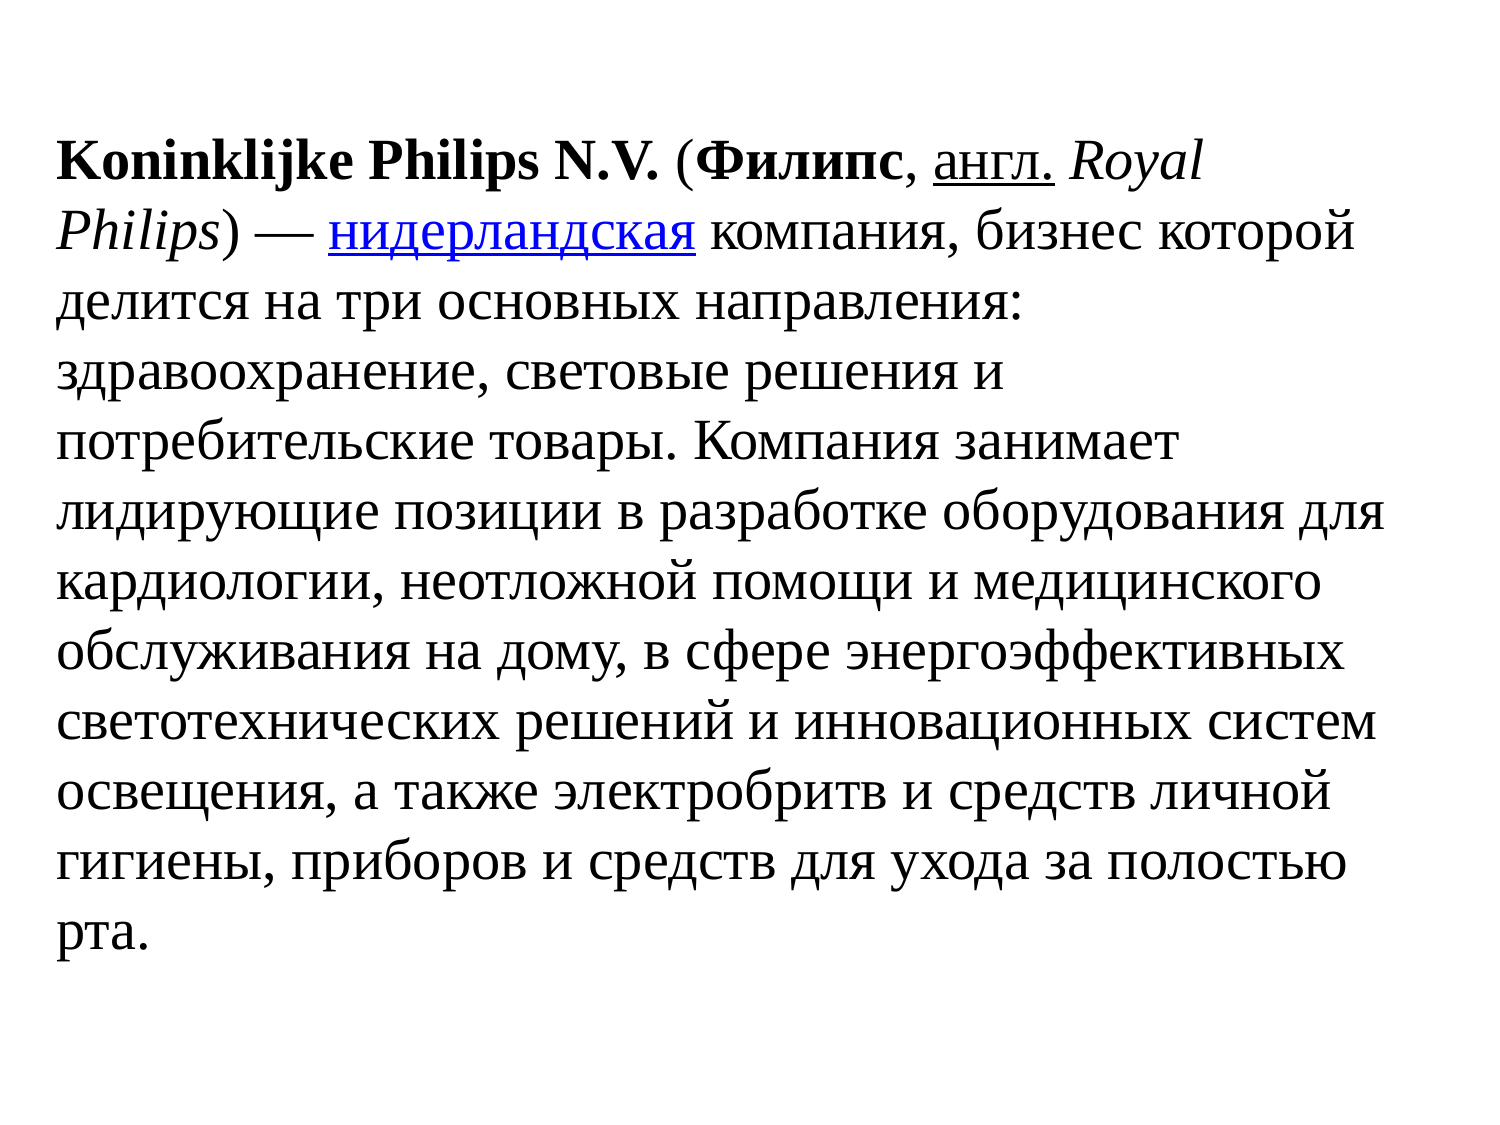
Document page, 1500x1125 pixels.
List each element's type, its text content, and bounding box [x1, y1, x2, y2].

text_box Koninklijke Philips N.V. (Филипс, англ. Royal Philips) — нидерландская компания, бизнес которой делится на три основных направления: здравоохранение, световые решения и потребительские товары. Компания занимает лидирующие позиции в разработке оборудования для кардиологии, неотложной помощи и медицинского обслуживания на дому, в сфере энергоэффективных светотехнических решений и инновационных систем освещения, а также электробритв и средств личной гигиены, приборов и средств для ухода за полостью рта. [41, 113, 1447, 1039]
